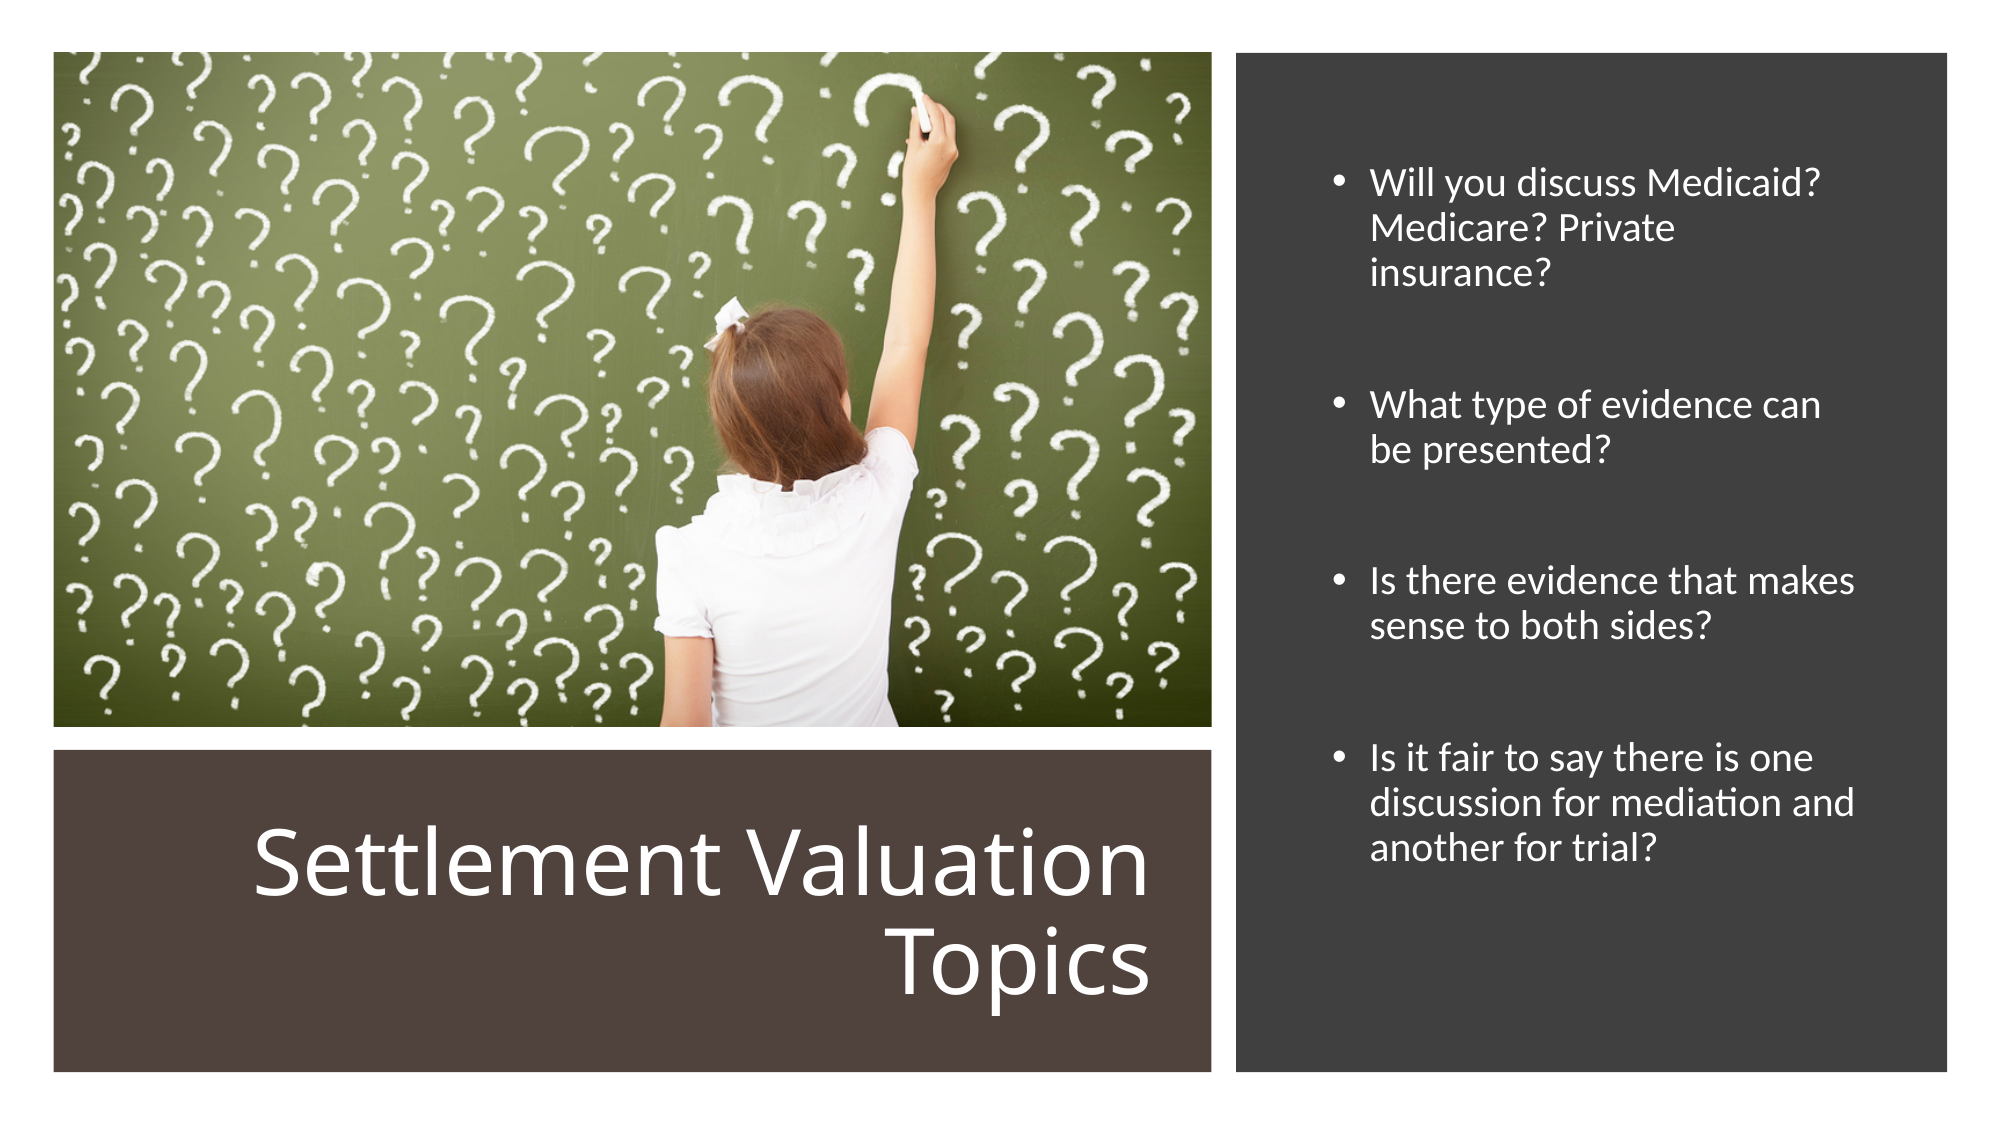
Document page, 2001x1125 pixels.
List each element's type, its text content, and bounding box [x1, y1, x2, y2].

picture [53, 52, 1212, 727]
text_box [1235, 52, 1948, 1073]
text_box [53, 749, 1212, 1073]
list Will you discuss Medicaid? Medicare? Private insurance? What type of evidence can be presented? Is there evidence that makes sense to both sides? Is it fair to say there is one discussion for mediation and another for trial? [1317, 150, 1879, 947]
title Settlement Valuation Topics [85, 782, 1168, 1049]
